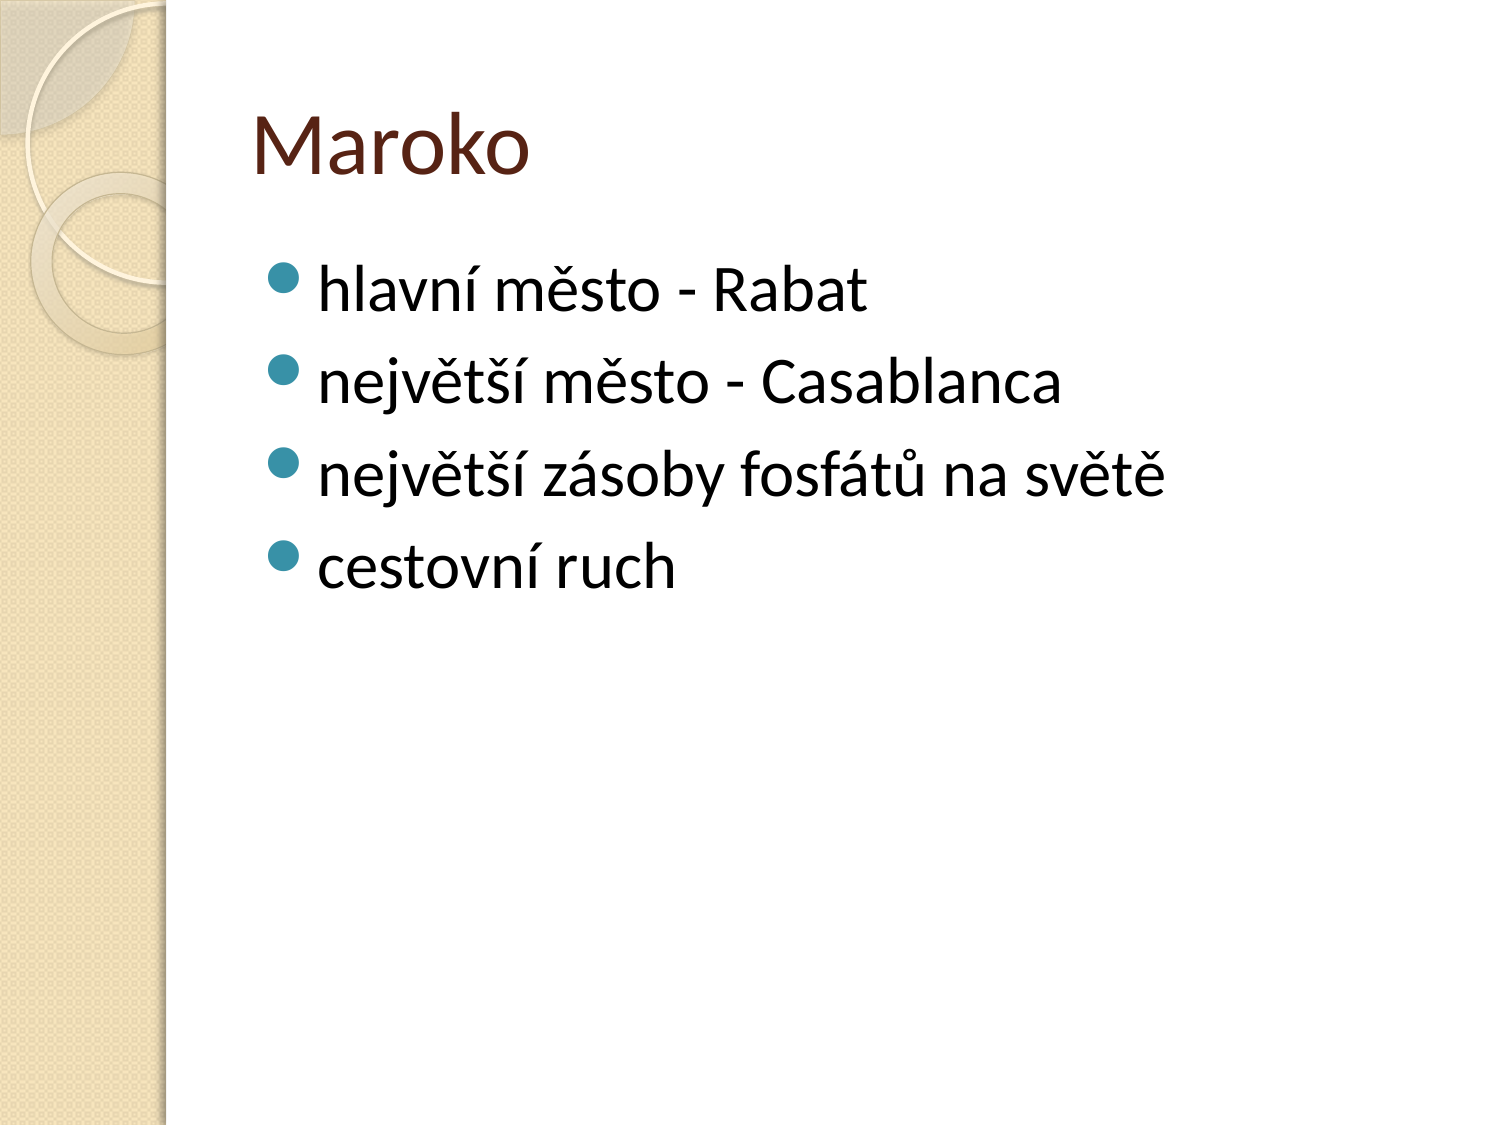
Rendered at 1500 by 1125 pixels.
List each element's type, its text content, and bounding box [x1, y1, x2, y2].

title Maroko [235, 45, 1466, 233]
list hlavní město - Rabat největší město - Casablanca největší zásoby fosfátů na světě cestovní ruch [235, 237, 1466, 1025]
